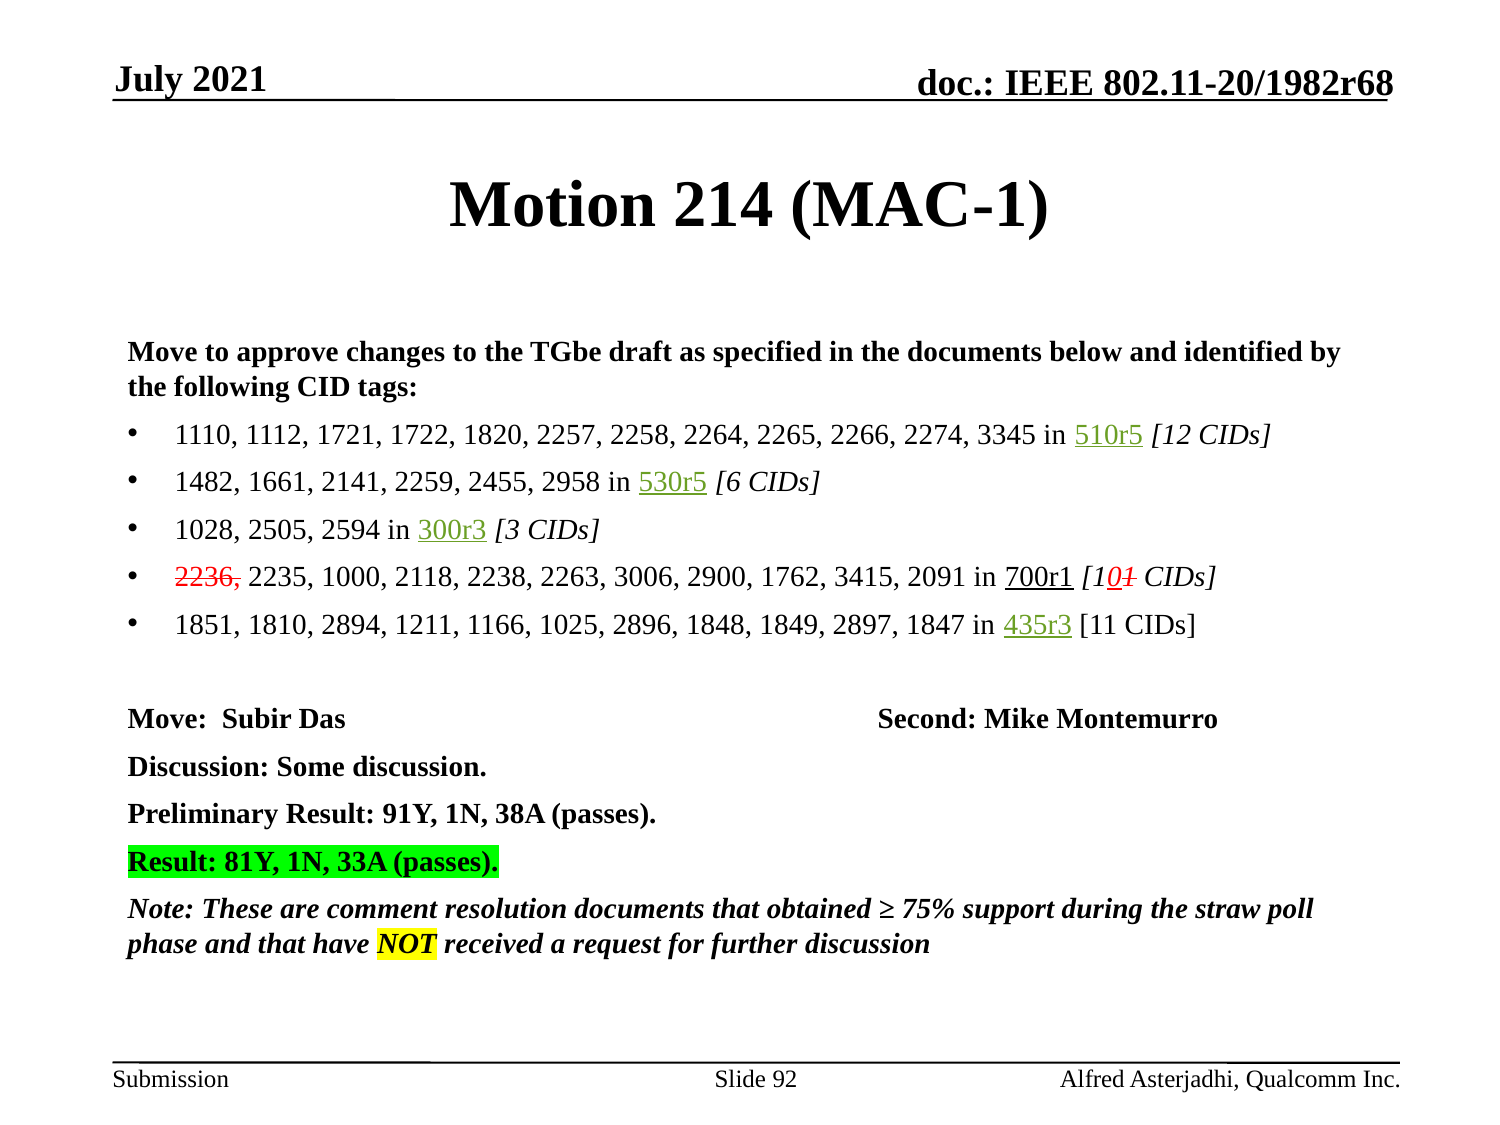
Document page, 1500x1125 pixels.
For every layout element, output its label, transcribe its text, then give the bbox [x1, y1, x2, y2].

list Move to approve changes to the TGbe draft as specified in the documents below and identified by the following CID tags: 1110, 1112, 1721, 1722, 1820, 2257, 2258, 2264, 2265, 2266, 2274, 3345 in 510r5 [12 CIDs] 1482, 1661, 2141, 2259, 2455, 2958 in 530r5 [6 CIDs] 1028, 2505, 2594 in 300r3 [3 CIDs] 2236, 2235, 1000, 2118, 2238, 2263, 3006, 2900, 1762, 3415, 2091 in 700r1 [101 CIDs] 1851, 1810, 2894, 1211, 1166, 1025, 2896, 1848, 1849, 2897, 1847 in 435r3 [11 CIDs] Move: Subir Das Second: Mike Montemurro Discussion: Some discussion. Preliminary Result: 91Y, 1N, 38A (passes). Result: 81Y, 1N, 33A (passes). Note: These are comment resolution documents that obtained ≥ 75% support during the straw poll phase and that have NOT received a request for further discussion [112, 324, 1388, 1063]
slide_number Slide 92 [712, 1061, 800, 1123]
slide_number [114, 54, 423, 100]
title Motion 214 (MAC-1) [112, 112, 1388, 288]
footer Alfred Asterjadhi, Qualcomm Inc. [878, 1061, 1402, 1093]
